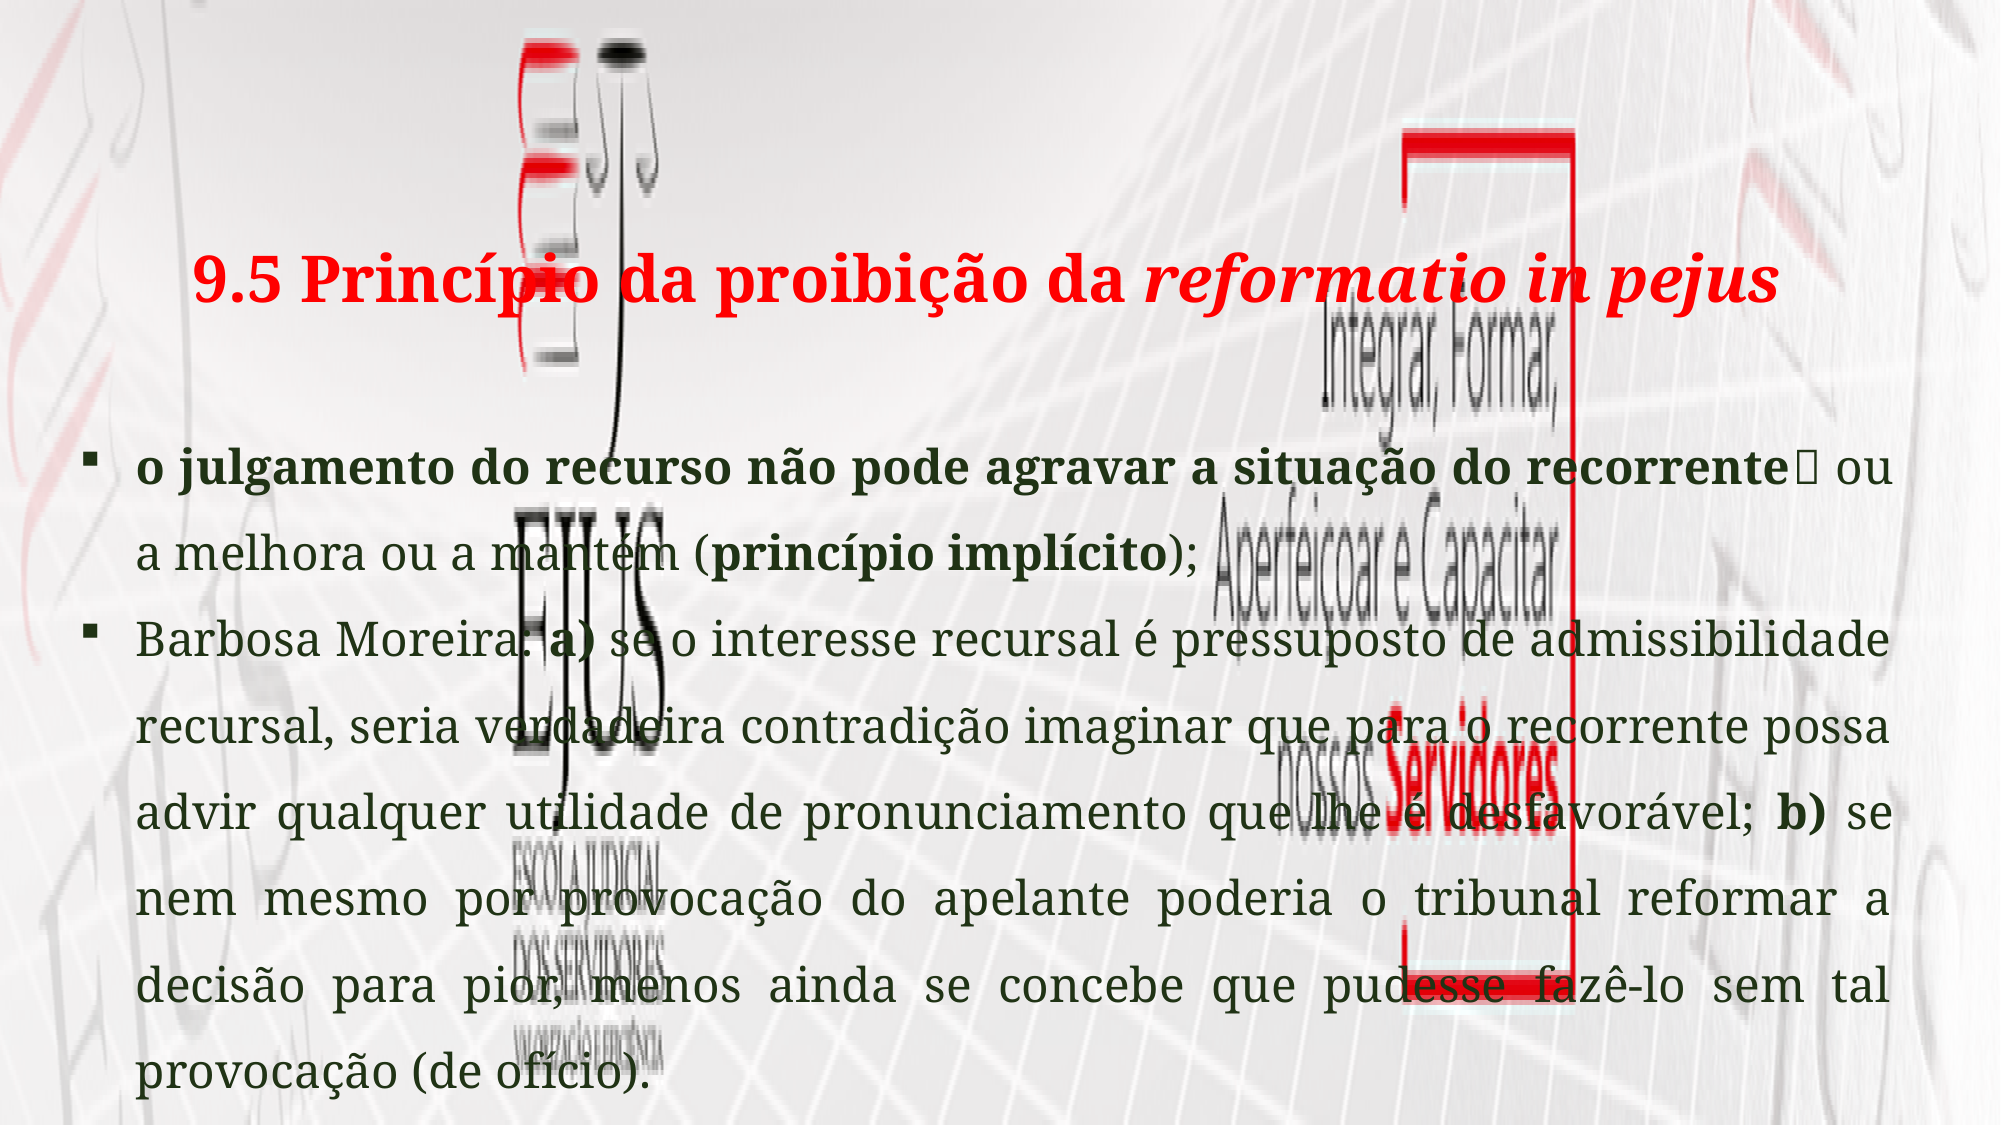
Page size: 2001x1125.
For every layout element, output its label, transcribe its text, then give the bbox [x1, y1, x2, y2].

subtitle 9.5 Princípio da proibição da reformatio in pejus o julgamento do recurso não pode agravar a situação do recorrente ou a melhora ou a mantém (princípio implícito); Barbosa Moreira: a) se o interesse recursal é pressuposto de admissibilidade recursal, seria verdadeira contradição imaginar que para o recorrente possa advir qualquer utilidade de pronunciamento que lhe é desfavorável; b) se nem mesmo por provocação do apelante poderia o tribunal reformar a decisão para pior, menos ainda se concebe que pudesse fazê-lo sem tal provocação (de ofício). [64, 239, 1910, 1119]
picture [0, 0, 2001, 1125]
